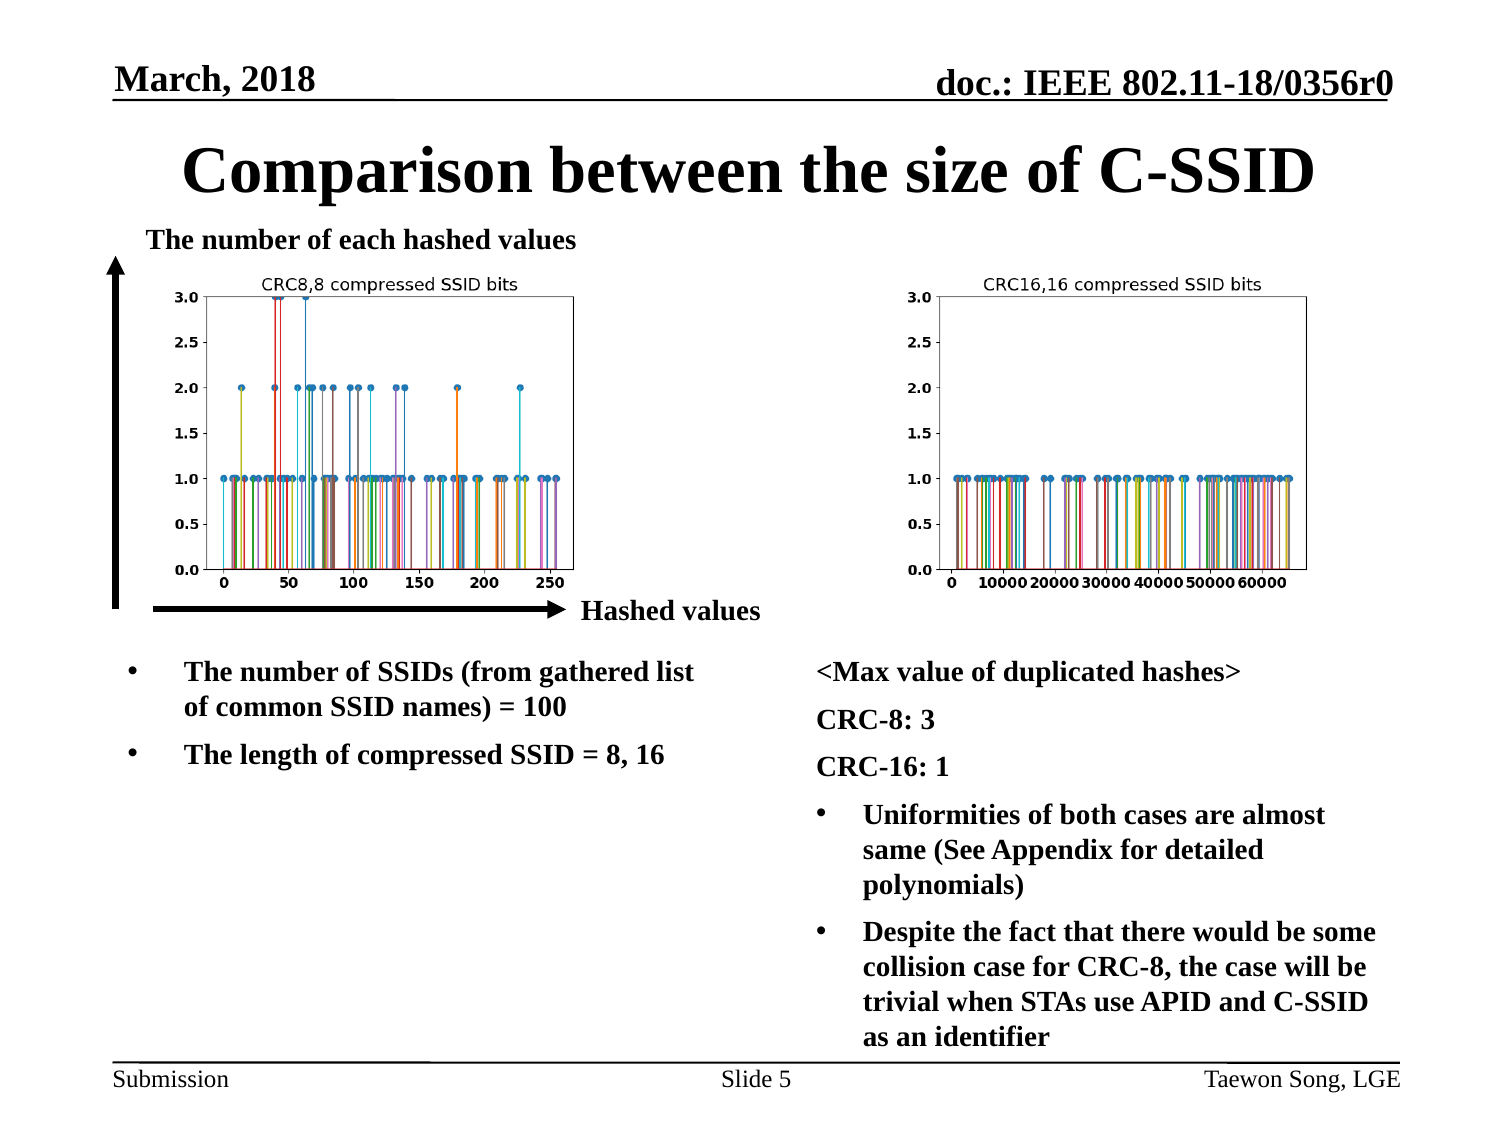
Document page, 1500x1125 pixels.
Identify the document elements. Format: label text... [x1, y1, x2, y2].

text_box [146, 253, 1353, 609]
title Comparison between the size of C-SSID [114, 112, 1386, 221]
list The number of SSIDs (from gathered list of common SSID names) = 100 The length of compressed SSID = 8, 16 [112, 644, 727, 1000]
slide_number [114, 54, 423, 100]
text_box <Max value of duplicated hashes> CRC-8: 3 CRC-16: 1 Uniformities of both cases are almost same (See Appendix for detailed polynomials) Despite the fact that there would be some collision case for CRC-8, the case will be trivial when STAs use APID and C-SSID as an identifier [800, 645, 1402, 1000]
footer Taewon Song, LGE [878, 1061, 1402, 1093]
slide_number Slide 5 [712, 1061, 800, 1123]
text_box Hashed values [566, 616, 777, 634]
text_box The number of each hashed values [130, 212, 593, 263]
